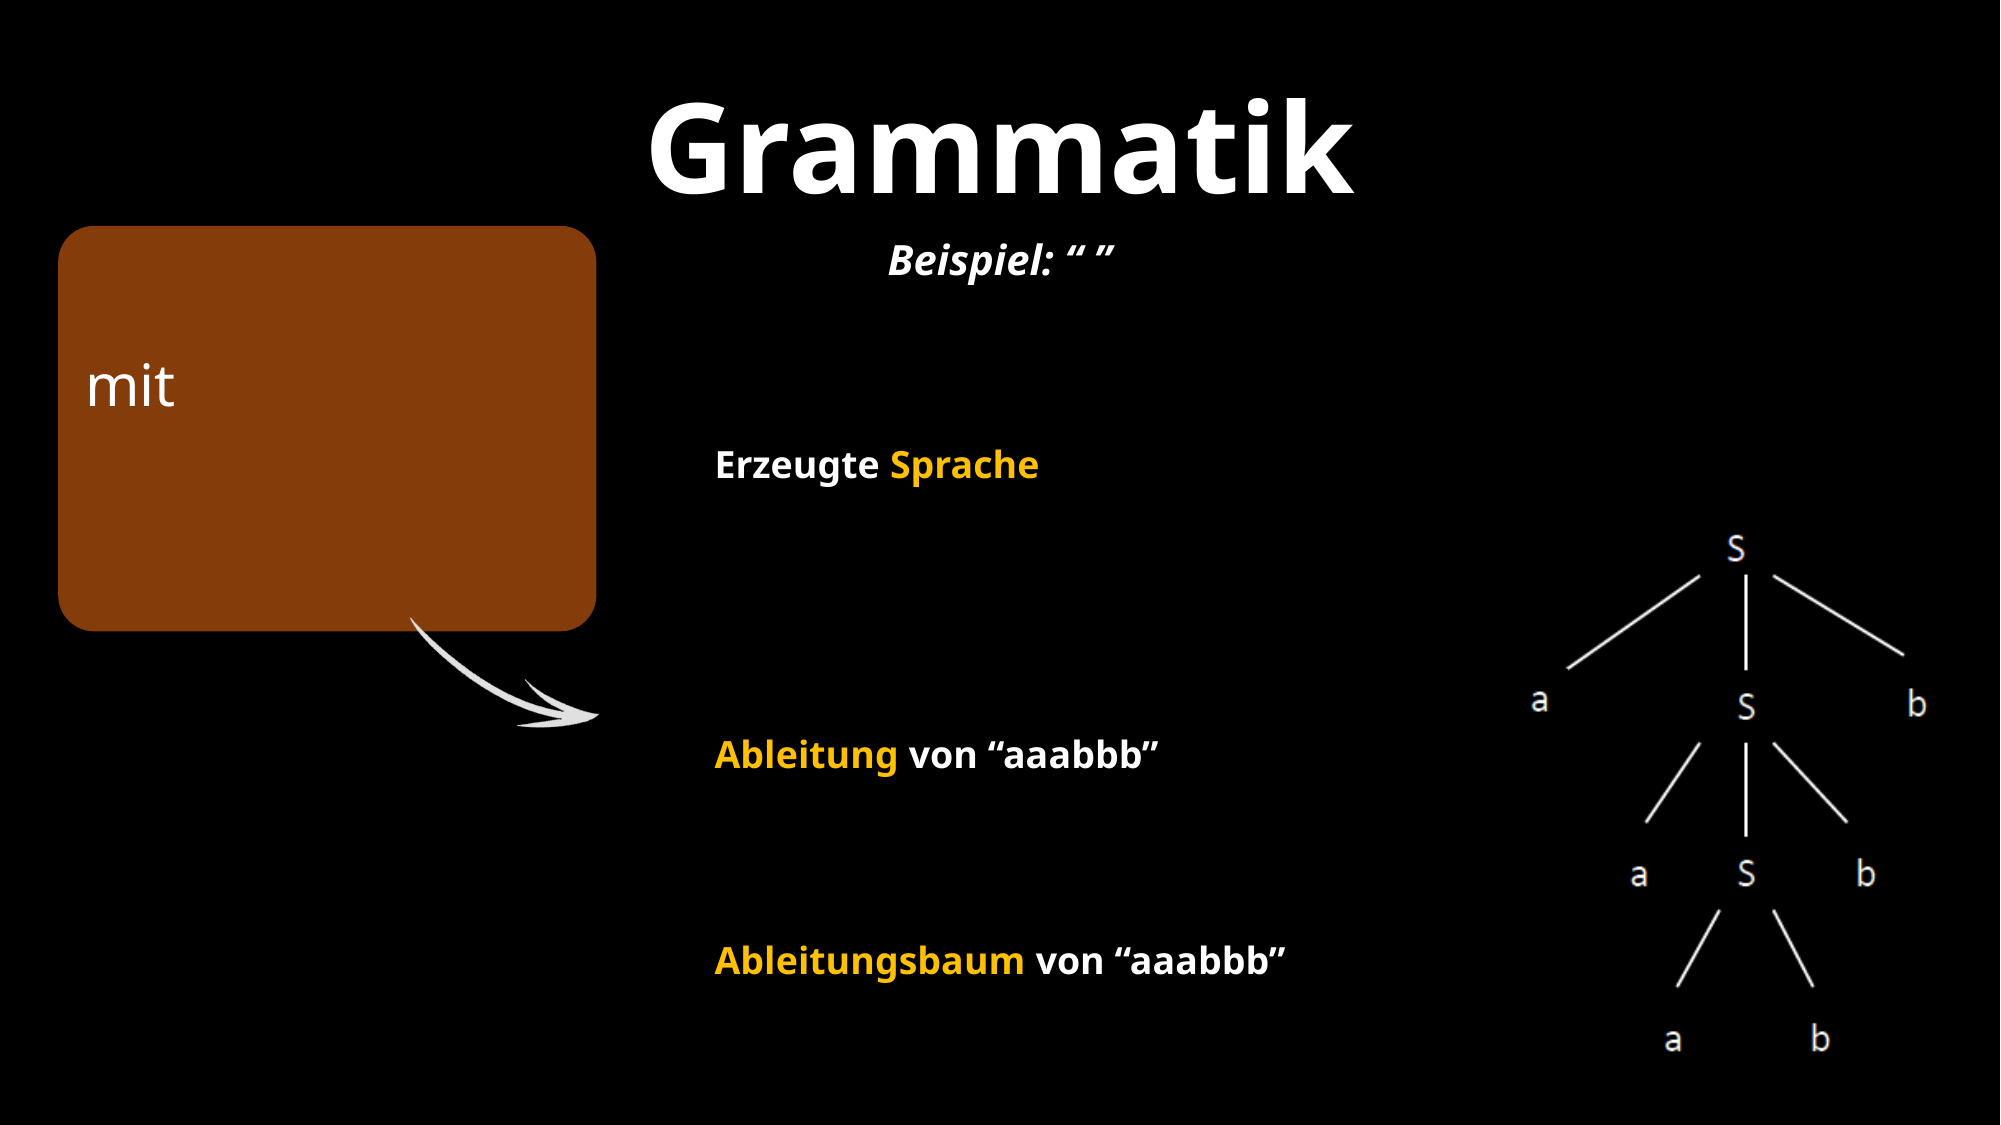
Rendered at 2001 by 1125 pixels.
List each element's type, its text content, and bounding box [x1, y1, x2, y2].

picture [391, 553, 619, 781]
picture [1486, 504, 2000, 1068]
list Grammatik [22, 47, 1978, 260]
text_box [57, 260, 598, 633]
